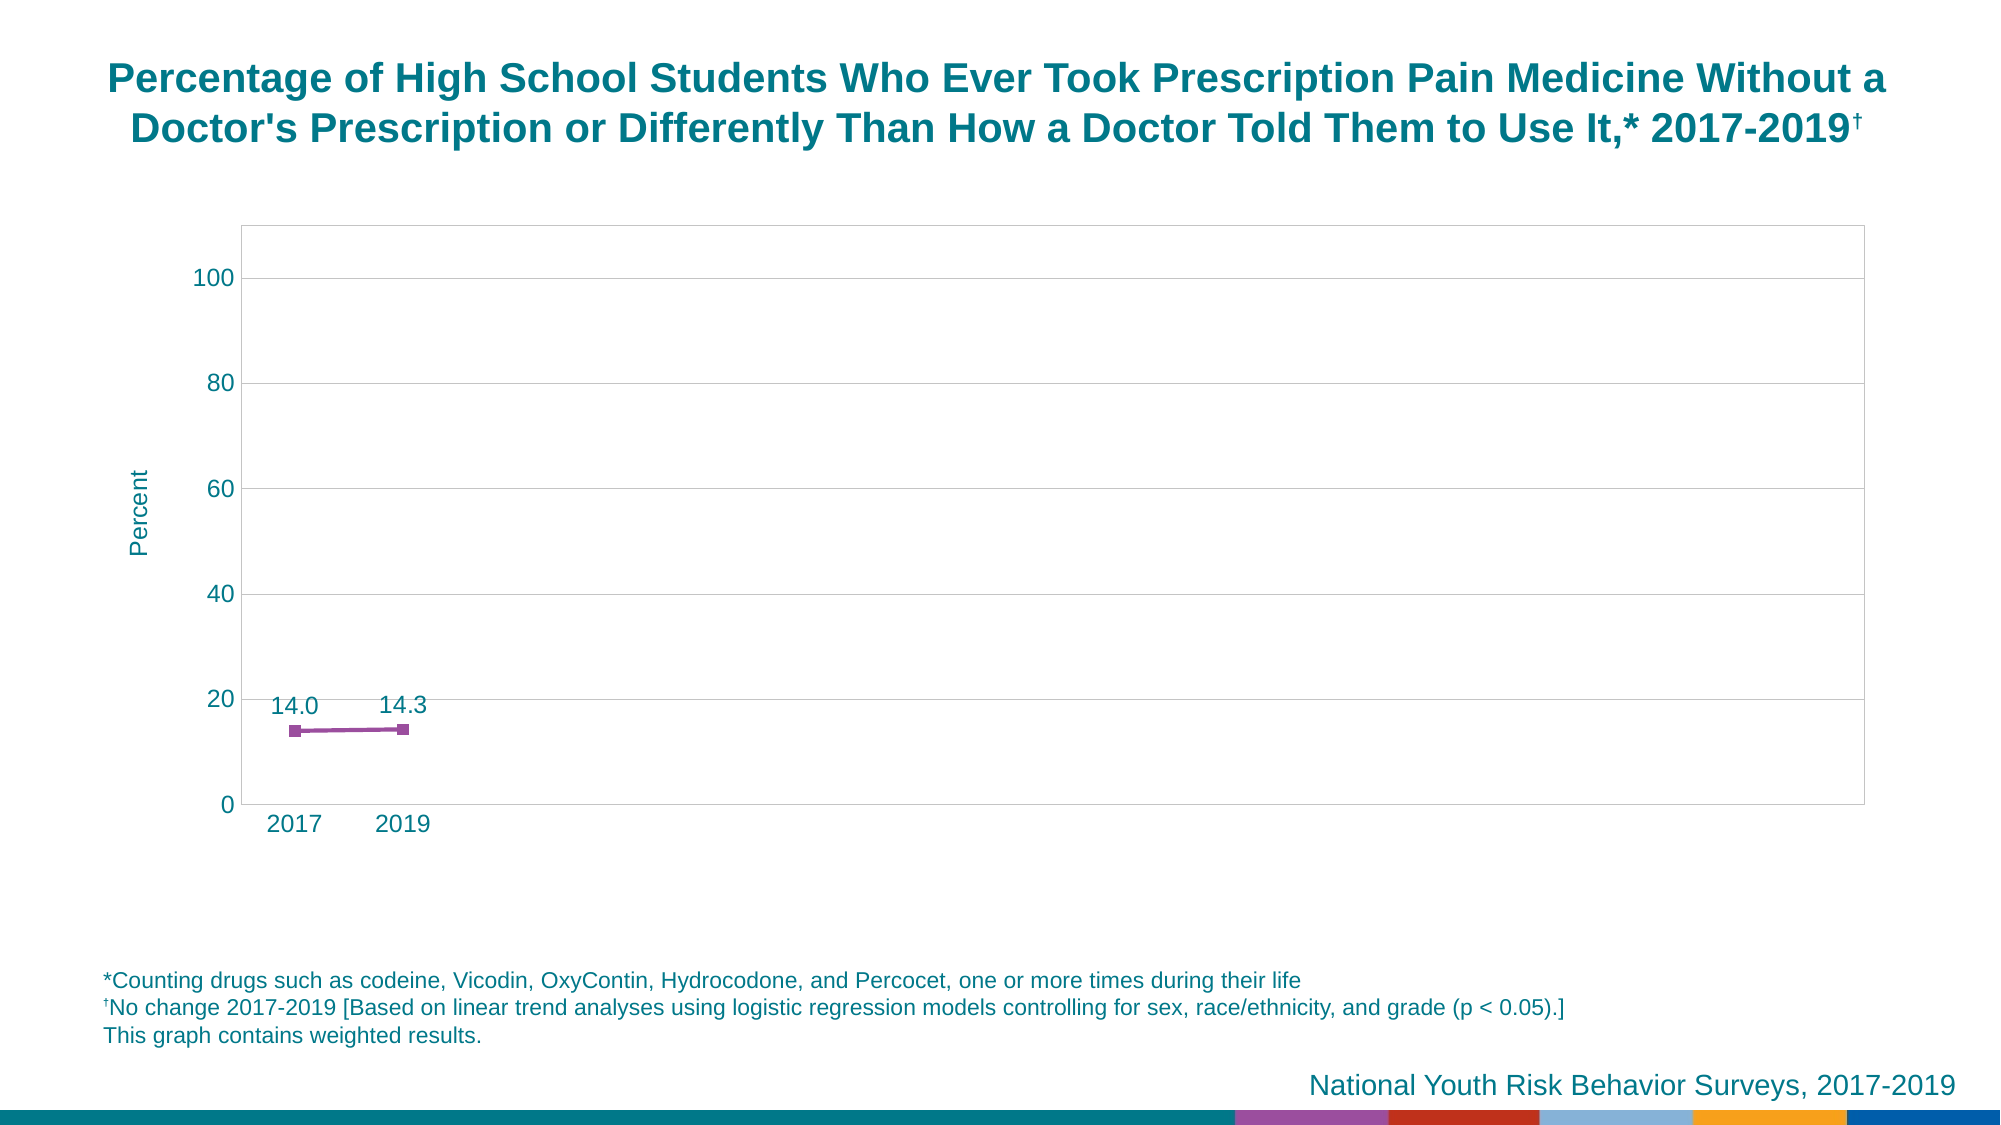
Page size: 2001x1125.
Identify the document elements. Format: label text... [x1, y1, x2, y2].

picture [0, 1110, 2000, 1125]
chart [88, 212, 1901, 851]
text_box *Counting drugs such as codeine, Vicodin, OxyContin, Hydrocodone, and Percocet, one or more times during their life †No change 2017-2019 [Based on linear trend analyses using logistic regression models controlling for sex, race/ethnicity, and grade (p < 0.05).] This graph contains weighted results. [88, 957, 1864, 1055]
title Percentage of High School Students Who Ever Took Prescription Pain Medicine Without a Doctor's Prescription or Differently Than How a Doctor Told Them to Use It,* 2017-2019† [9, 43, 1985, 247]
text_box National Youth Risk Behavior Surveys, 2017-2019 [562, 1058, 1972, 1109]
